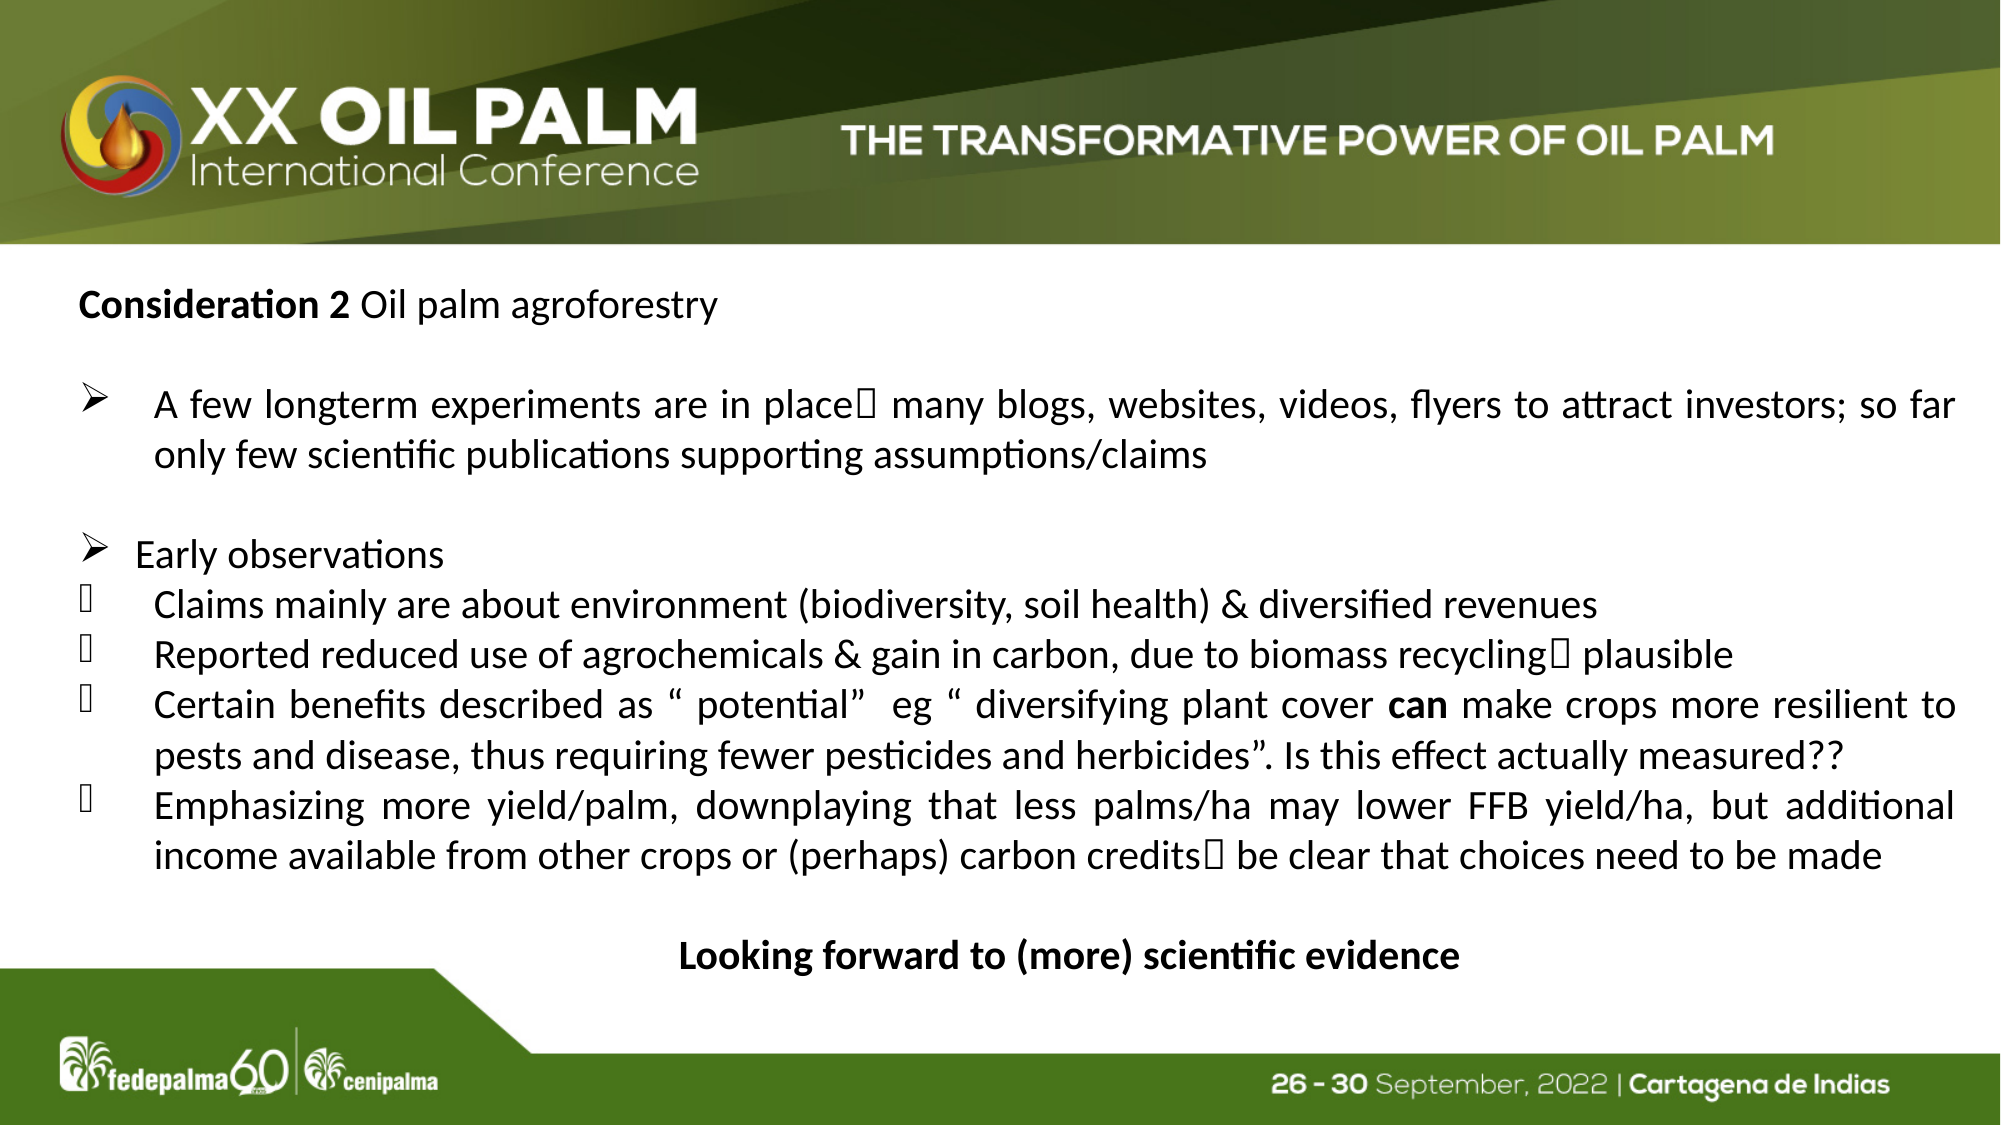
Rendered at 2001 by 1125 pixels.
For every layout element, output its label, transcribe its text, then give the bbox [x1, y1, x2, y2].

text_box Consideration 2 Oil palm agroforestry A few longterm experiments are in place many blogs, websites, videos, flyers to attract investors; so far only few scientific publications supporting assumptions/claims Early observations Claims mainly are about environment (biodiversity, soil health) & diversified revenues Reported reduced use of agrochemicals & gain in carbon, due to biomass recycling plausible Certain benefits described as “ potential” eg “ diversifying plant cover can make crops more resilient to pests and disease, thus requiring fewer pesticides and herbicides”. Is this effect actually measured?? Emphasizing more yield/palm, downplaying that less palms/ha may lower FFB yield/ha, but additional income available from other crops or (perhaps) carbon credits be clear that choices need to be made Looking forward to (more) scientific evidence [64, 269, 1972, 1065]
picture [0, 0, 2001, 1125]
